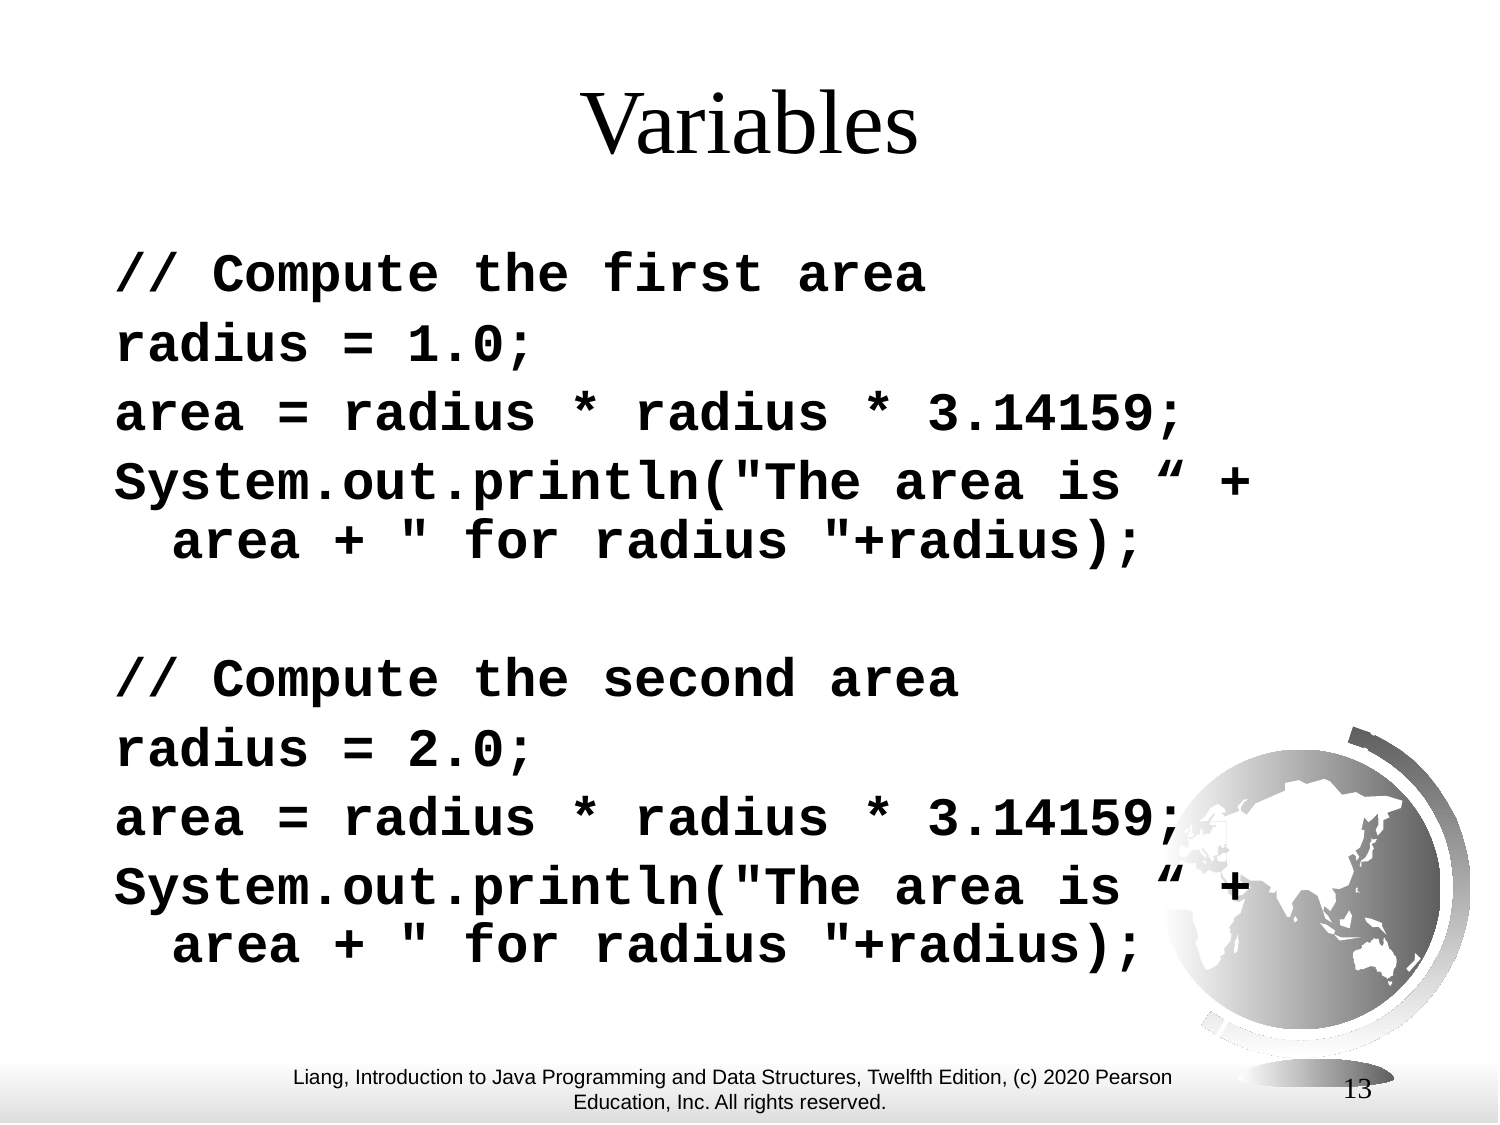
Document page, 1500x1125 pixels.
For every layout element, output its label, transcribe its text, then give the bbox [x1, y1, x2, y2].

title Variables [112, 0, 1388, 235]
list // Compute the first area radius = 1.0; area = radius * radius * 3.14159; System.out.println("The area is “ + area + " for radius "+radius); // Compute the second area radius = 2.0; area = radius * radius * 3.14159; System.out.println("The area is “ + area + " for radius "+radius); [99, 237, 1400, 1050]
slide_number 13 [1074, 1050, 1388, 1125]
